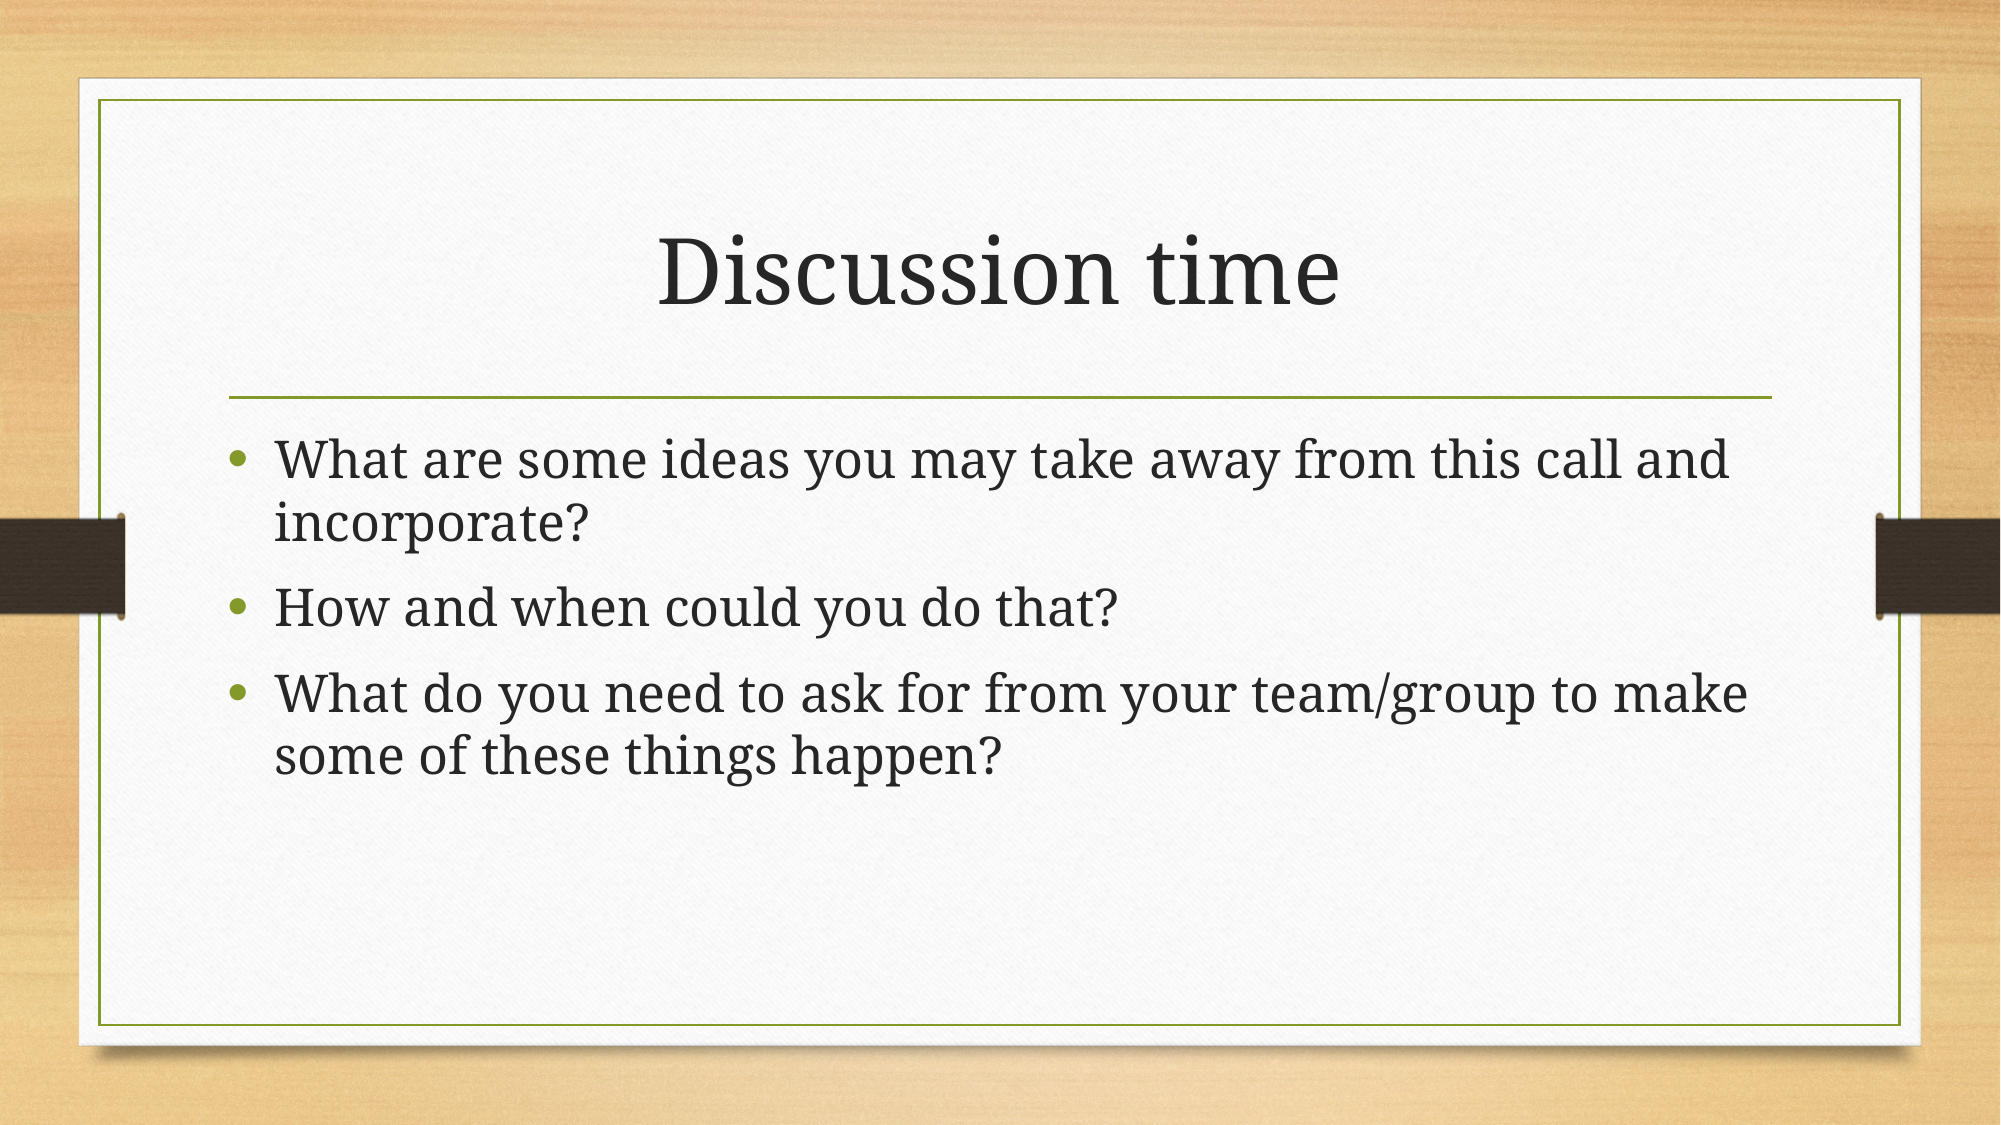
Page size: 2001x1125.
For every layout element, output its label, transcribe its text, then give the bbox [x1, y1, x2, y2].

picture [0, 0, 2001, 1125]
list What are some ideas you may take away from this call and incorporate? How and when could you do that? What do you need to ask for from your team/group to make some of these things happen? [212, 419, 1788, 964]
title Discussion time [212, 161, 1788, 375]
